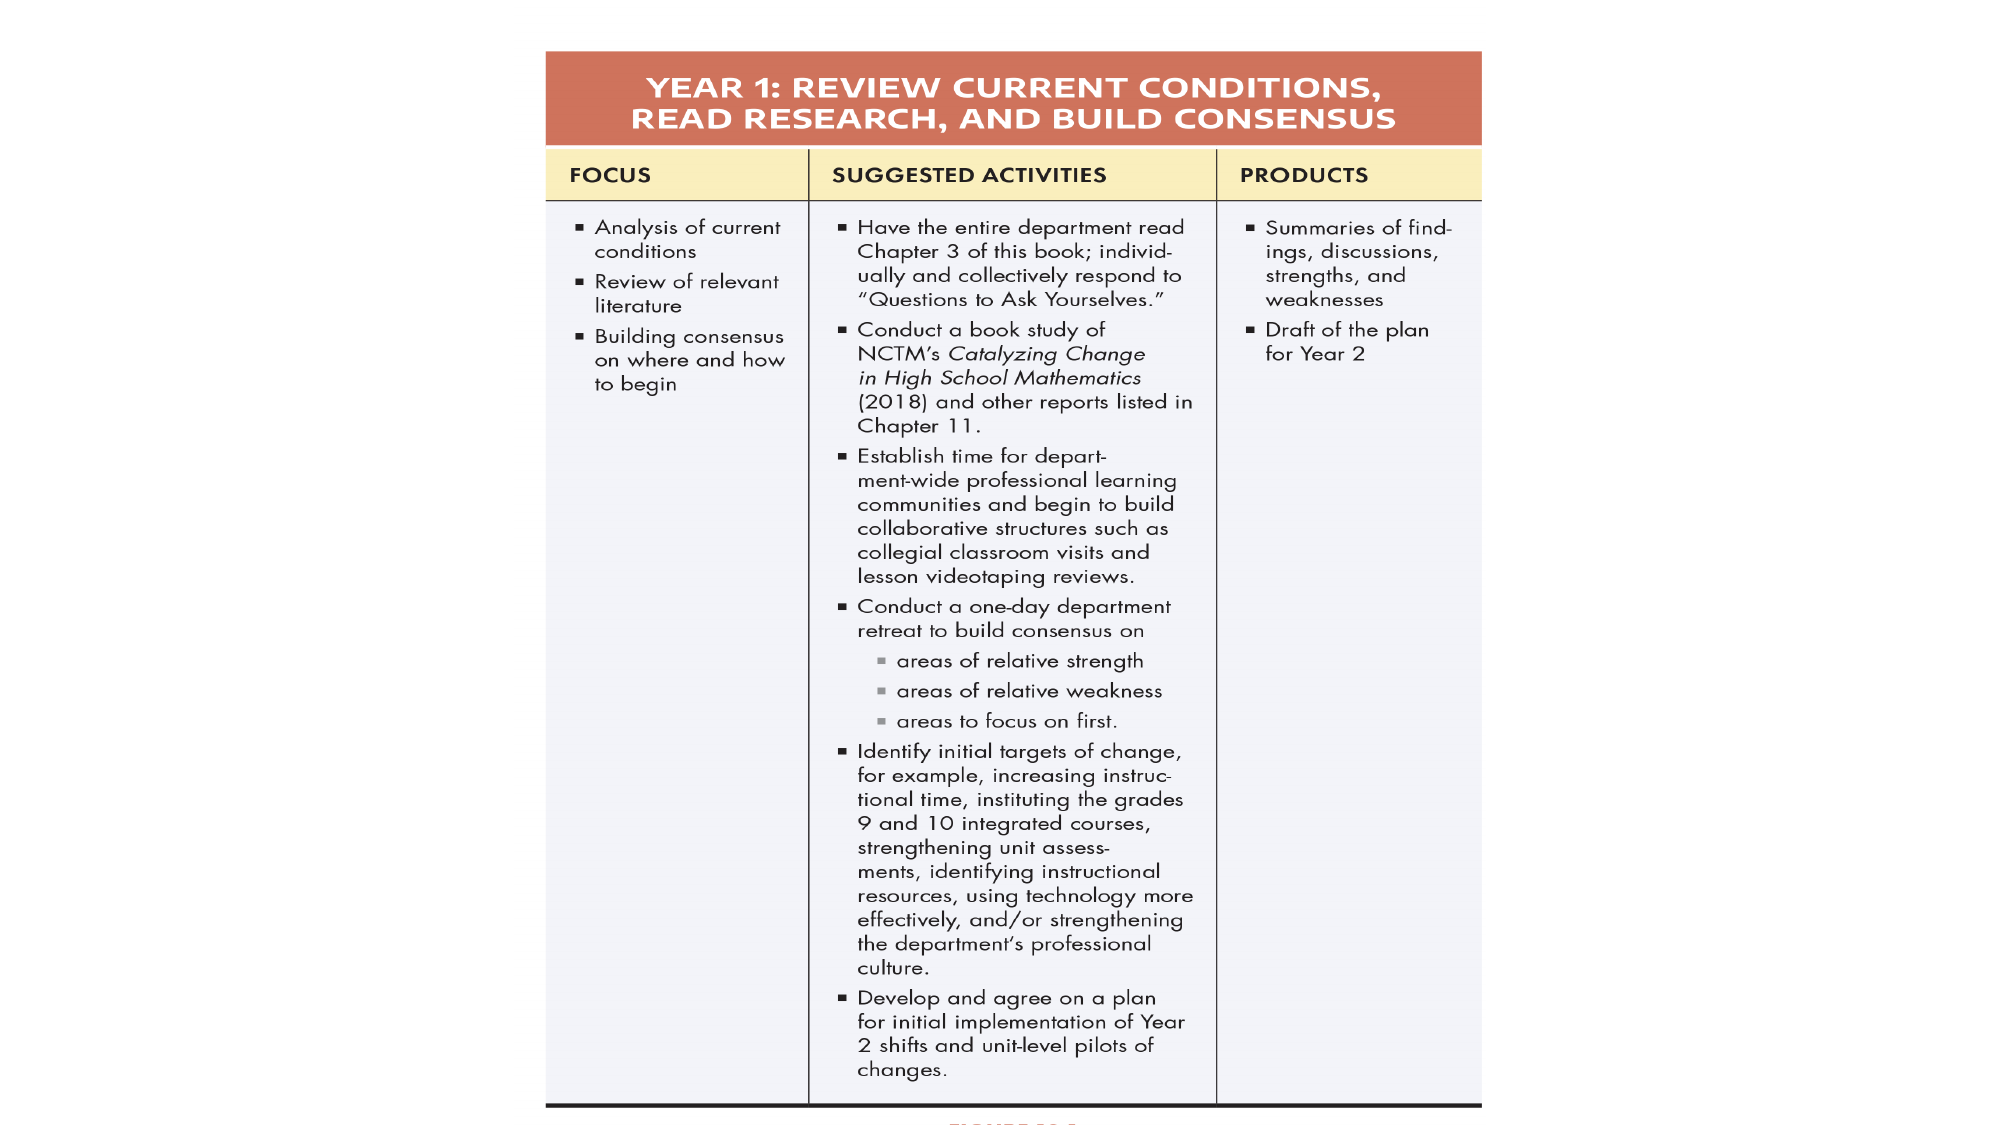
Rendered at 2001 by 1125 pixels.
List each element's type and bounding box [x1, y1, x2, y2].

picture [514, 0, 1486, 1125]
